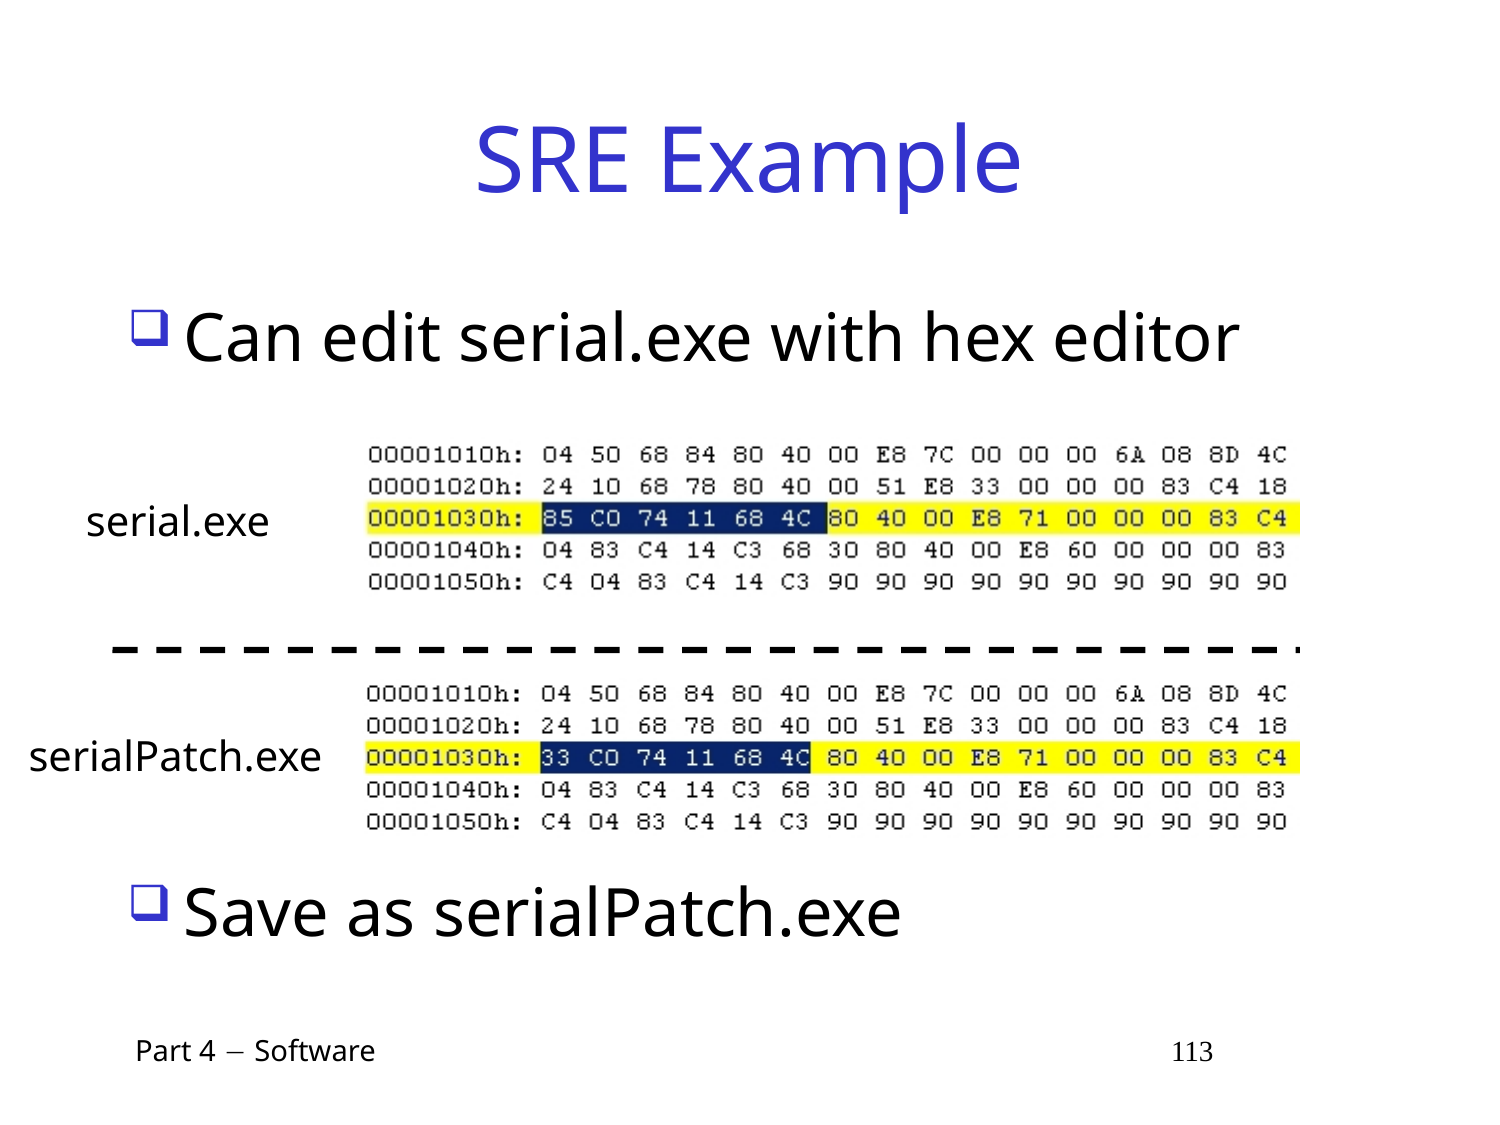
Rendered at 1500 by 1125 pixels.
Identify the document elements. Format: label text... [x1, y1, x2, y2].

text_box serial.exe [71, 486, 286, 552]
list Can edit serial.exe with hex editor [112, 287, 1388, 401]
picture [362, 678, 1301, 838]
text_box serialPatch.exe [13, 721, 338, 787]
footer Part 4  Software 113 [112, 1024, 1401, 1101]
picture [362, 437, 1301, 601]
title SRE Example [112, 62, 1388, 251]
text_box Save as serialPatch.exe [112, 862, 1413, 975]
